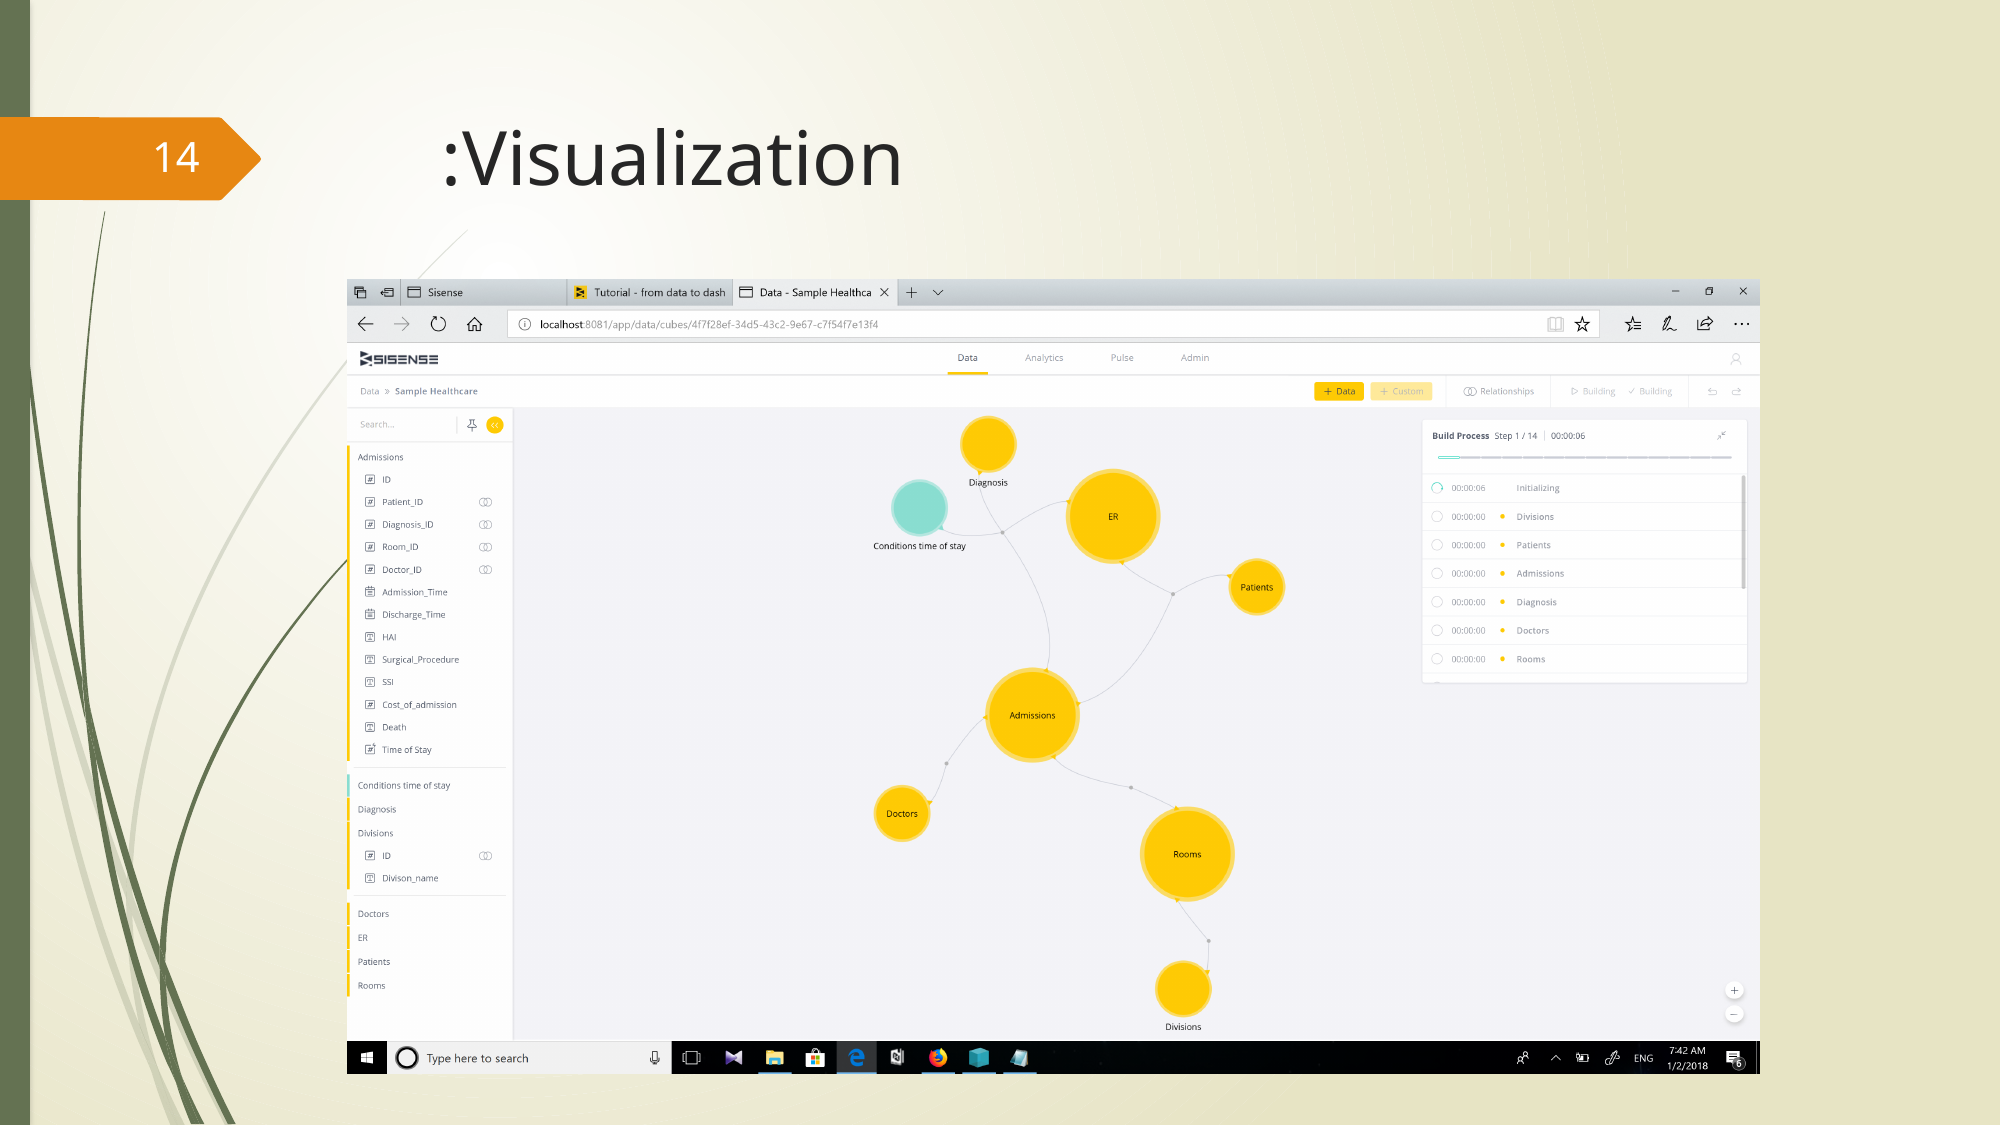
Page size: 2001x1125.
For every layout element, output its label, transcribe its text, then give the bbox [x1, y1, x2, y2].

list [347, 279, 1761, 1074]
title Visualization: [425, 102, 1888, 313]
slide_number 14 [87, 129, 216, 190]
